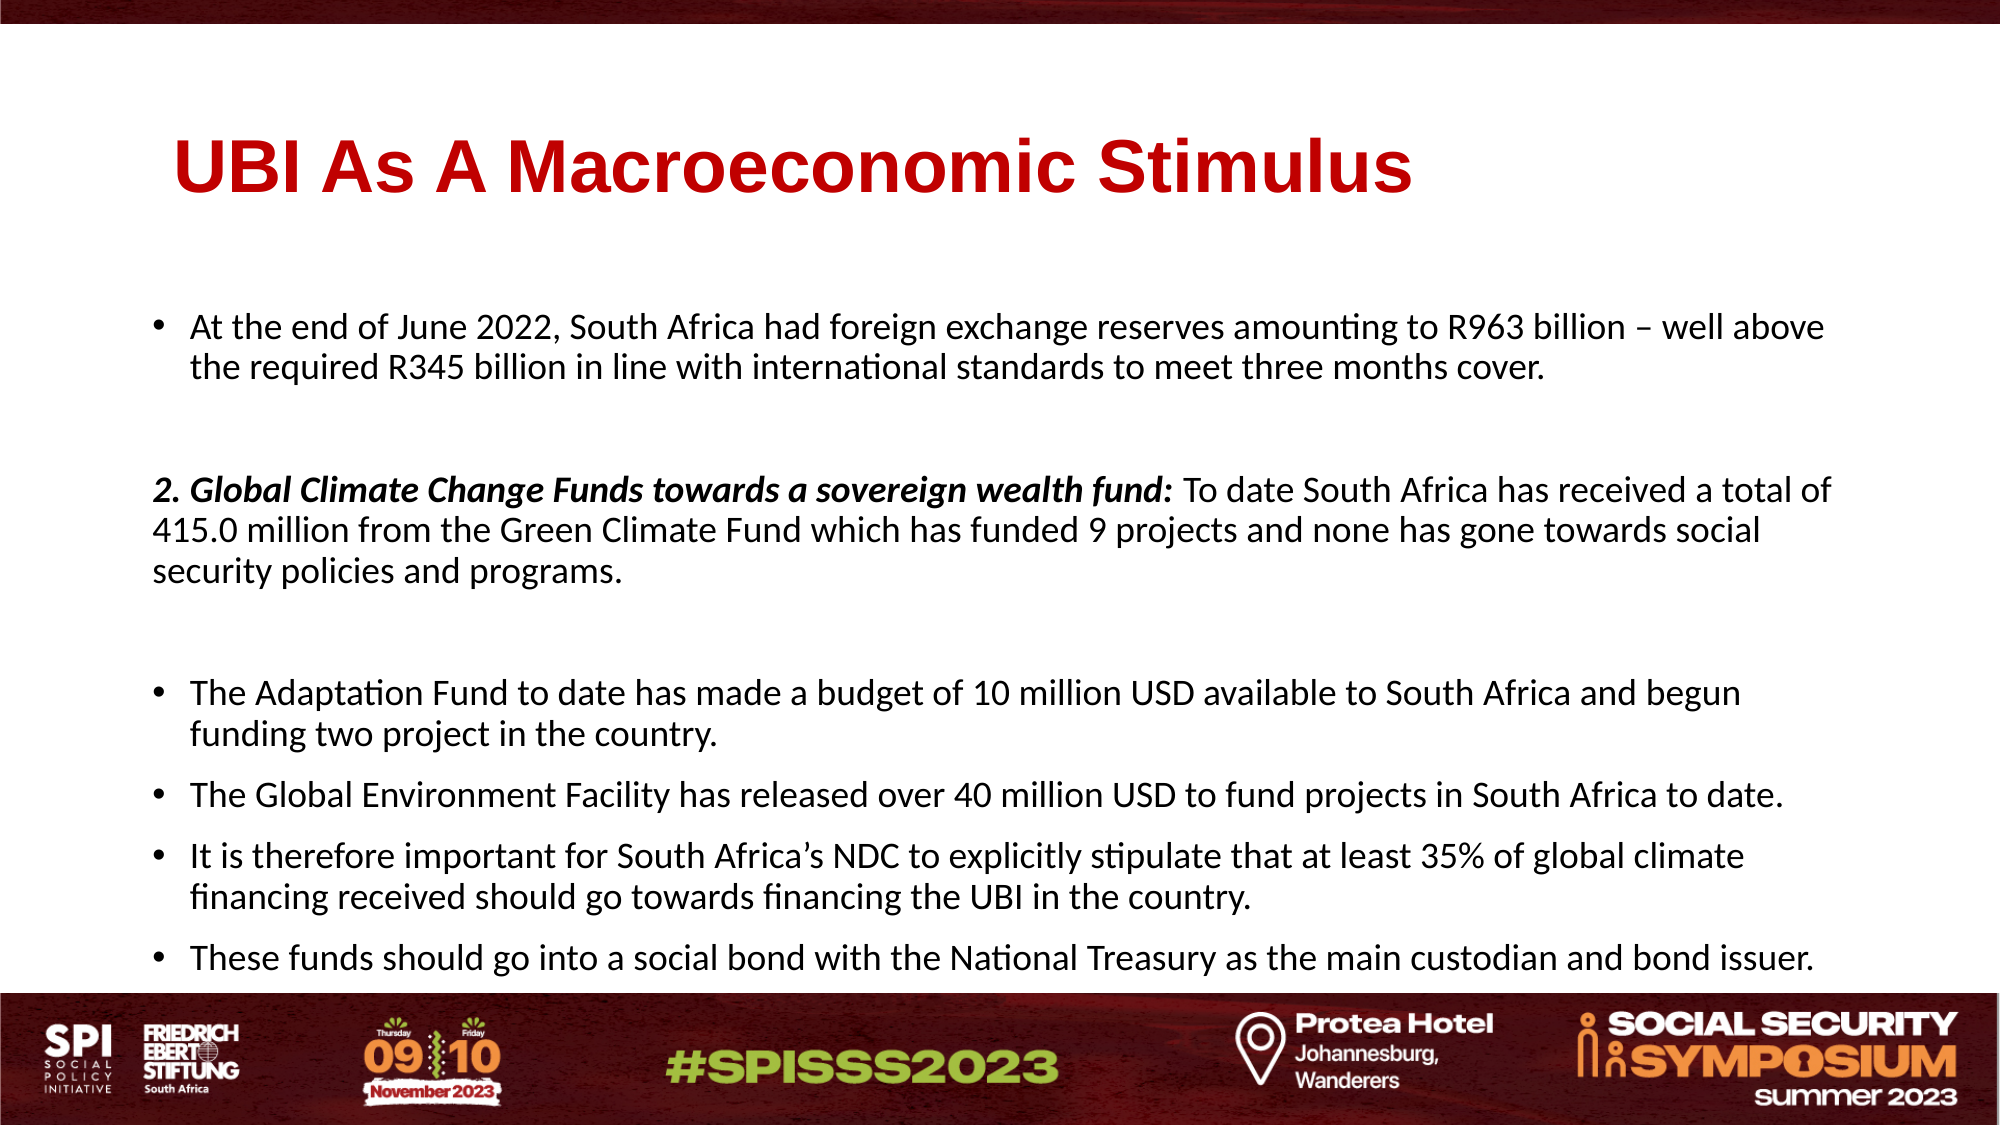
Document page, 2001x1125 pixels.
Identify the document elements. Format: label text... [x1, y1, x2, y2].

picture [0, 0, 2000, 24]
title UBI As A Macroeconomic Stimulus [137, 59, 1863, 278]
list At the end of June 2022, South Africa had foreign exchange reserves amounting to R963 billion – well above the required R345 billion in line with international standards to meet three months cover. 2. Global Climate Change Funds towards a sovereign wealth fund: To date South Africa has received a total of 415.0 million from the Green Climate Fund which has funded 9 projects and none has gone towards social security policies and programs. The Adaptation Fund to date has made a budget of 10 million USD available to South Africa and begun funding two project in the country. The Global Environment Facility has released over 40 million USD to fund projects in South Africa to date. It is therefore important for South Africa’s NDC to explicitly stipulate that at least 35% of global climate financing received should go towards financing the UBI in the country. These funds should go into a social bond with the National Treasury as the main custodian and bond issuer. [137, 299, 1863, 1014]
picture [0, 993, 2000, 1125]
